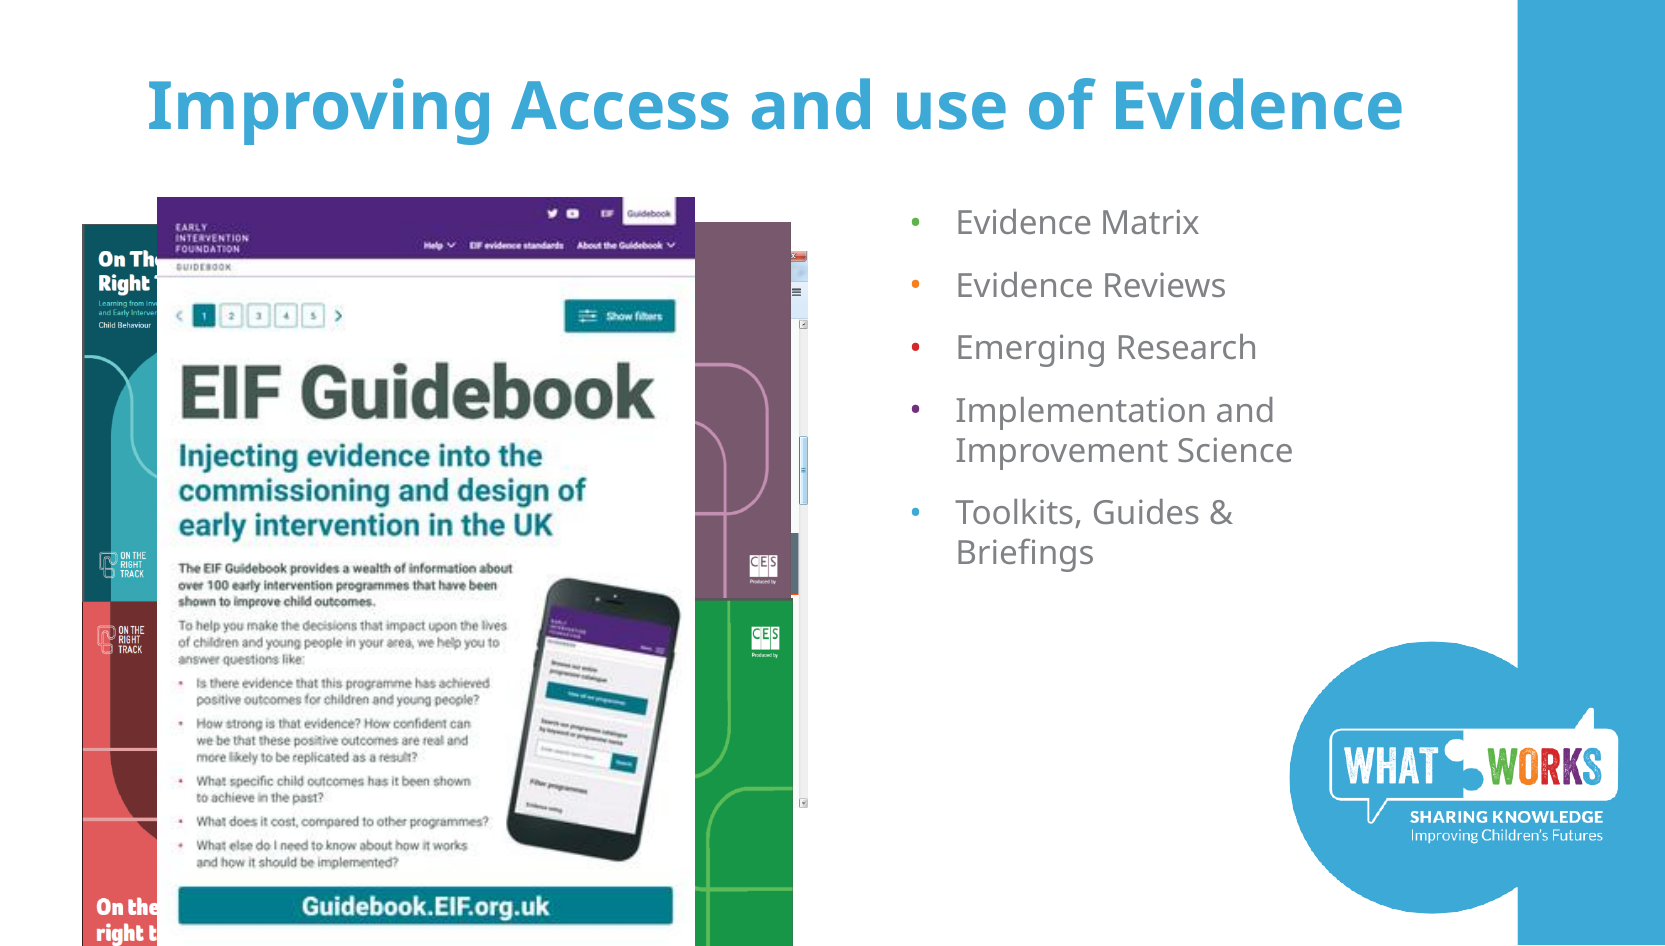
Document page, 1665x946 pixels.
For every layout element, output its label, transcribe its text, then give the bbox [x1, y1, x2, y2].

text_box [81, 222, 151, 946]
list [156, 197, 695, 946]
text_box [1289, 0, 1665, 945]
text_box Evidence Matrix Evidence Reviews Emerging Research Implementation and Improvement Science Toolkits, Guides & Briefings [907, 177, 1348, 572]
title Improving Access and use of Evidence [145, 60, 1478, 221]
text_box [701, 222, 793, 946]
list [797, 250, 808, 809]
